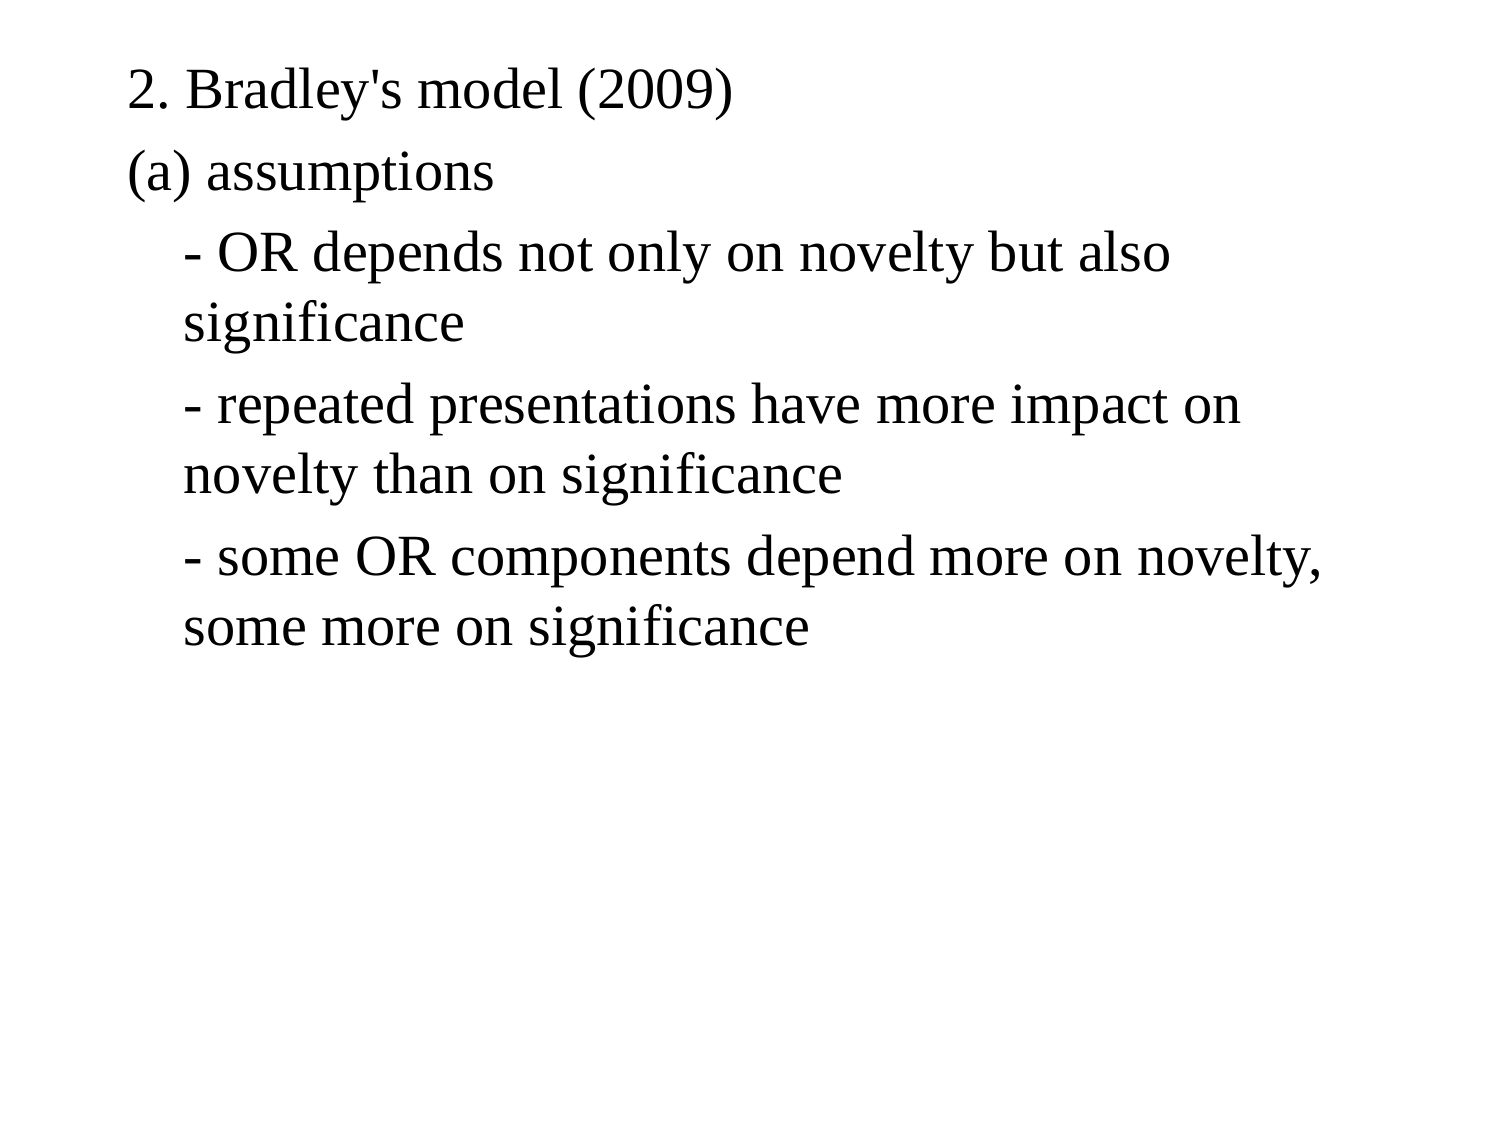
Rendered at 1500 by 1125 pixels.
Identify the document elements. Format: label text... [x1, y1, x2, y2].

list 2. Bradley's model (2009) (a) assumptions - OR depends not only on novelty but also significance - repeated presentations have more impact on novelty than on significance - some OR components depend more on novelty, some more on significance [112, 42, 1388, 1000]
